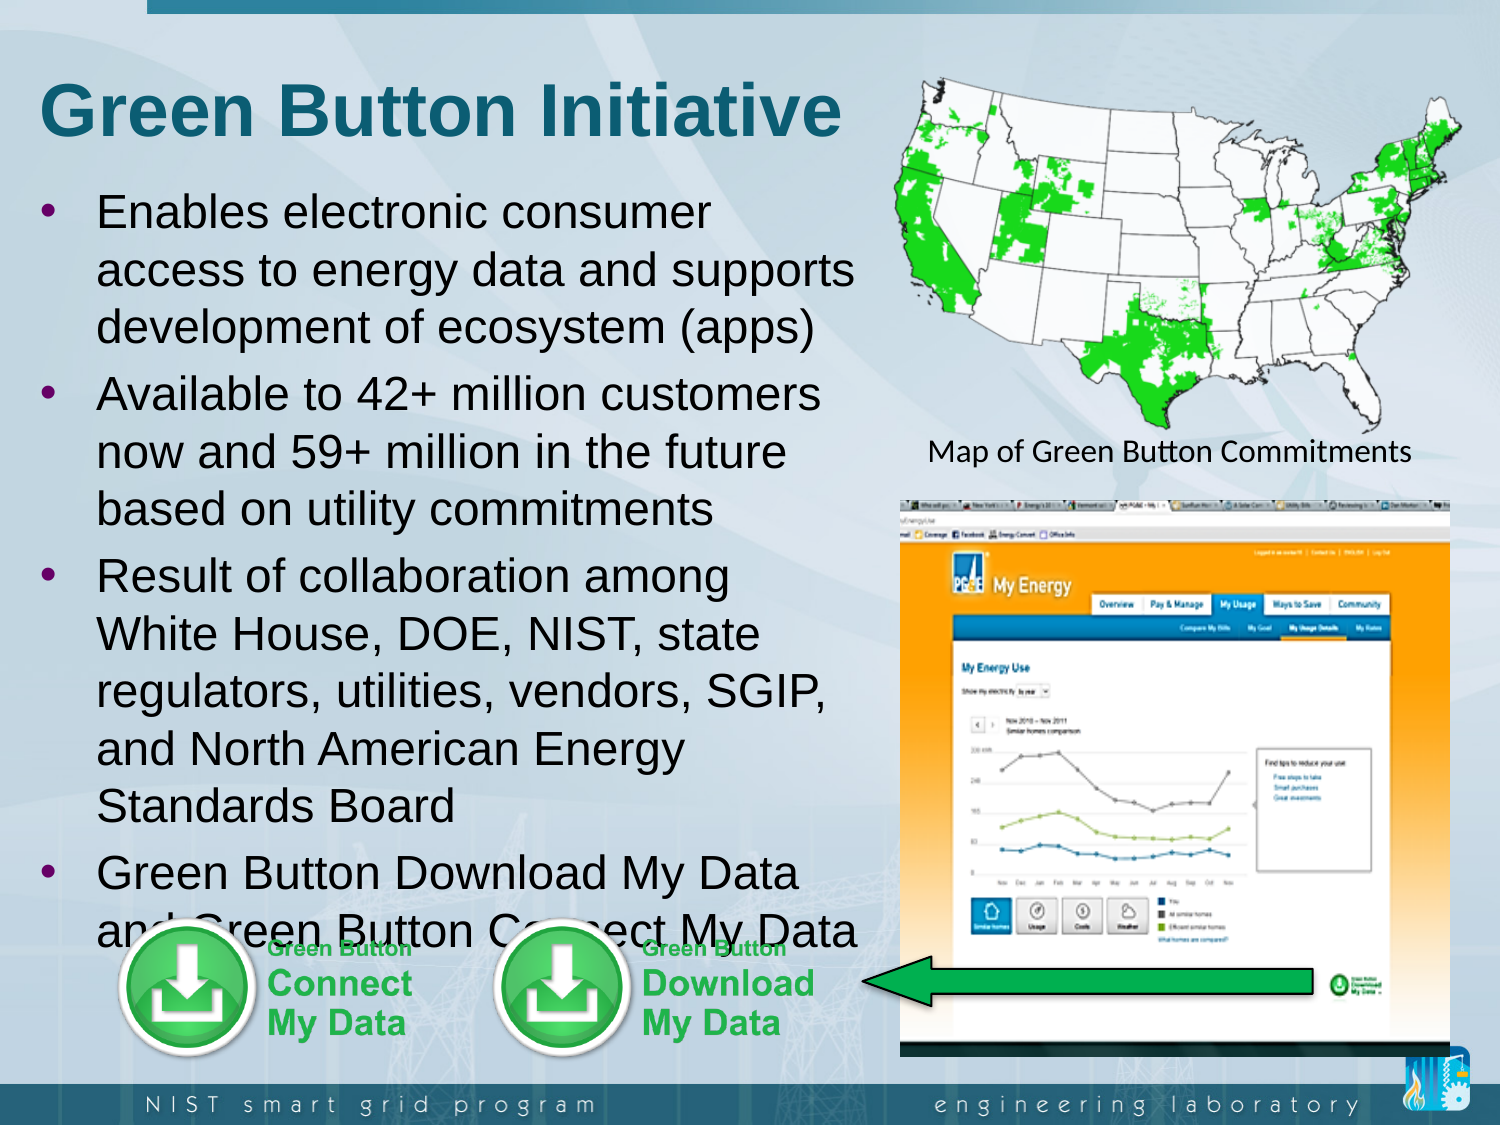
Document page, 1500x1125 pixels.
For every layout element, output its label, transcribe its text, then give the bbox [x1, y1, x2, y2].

picture [0, 0, 1500, 1125]
title Green Button Initiative [24, 12, 874, 173]
text_box [861, 969, 894, 994]
text_box Enables electronic consumer access to energy data and supports development of ecosystem (apps) Available to 42+ million customers now and 59+ million in the future based on utility commitments Result of collaboration among White House, DOE, NIST, state regulators, utilities, vendors, SGIP, and North American Energy Standards Board Green Button Download My Data and Green Button Connect My Data [24, 173, 880, 974]
